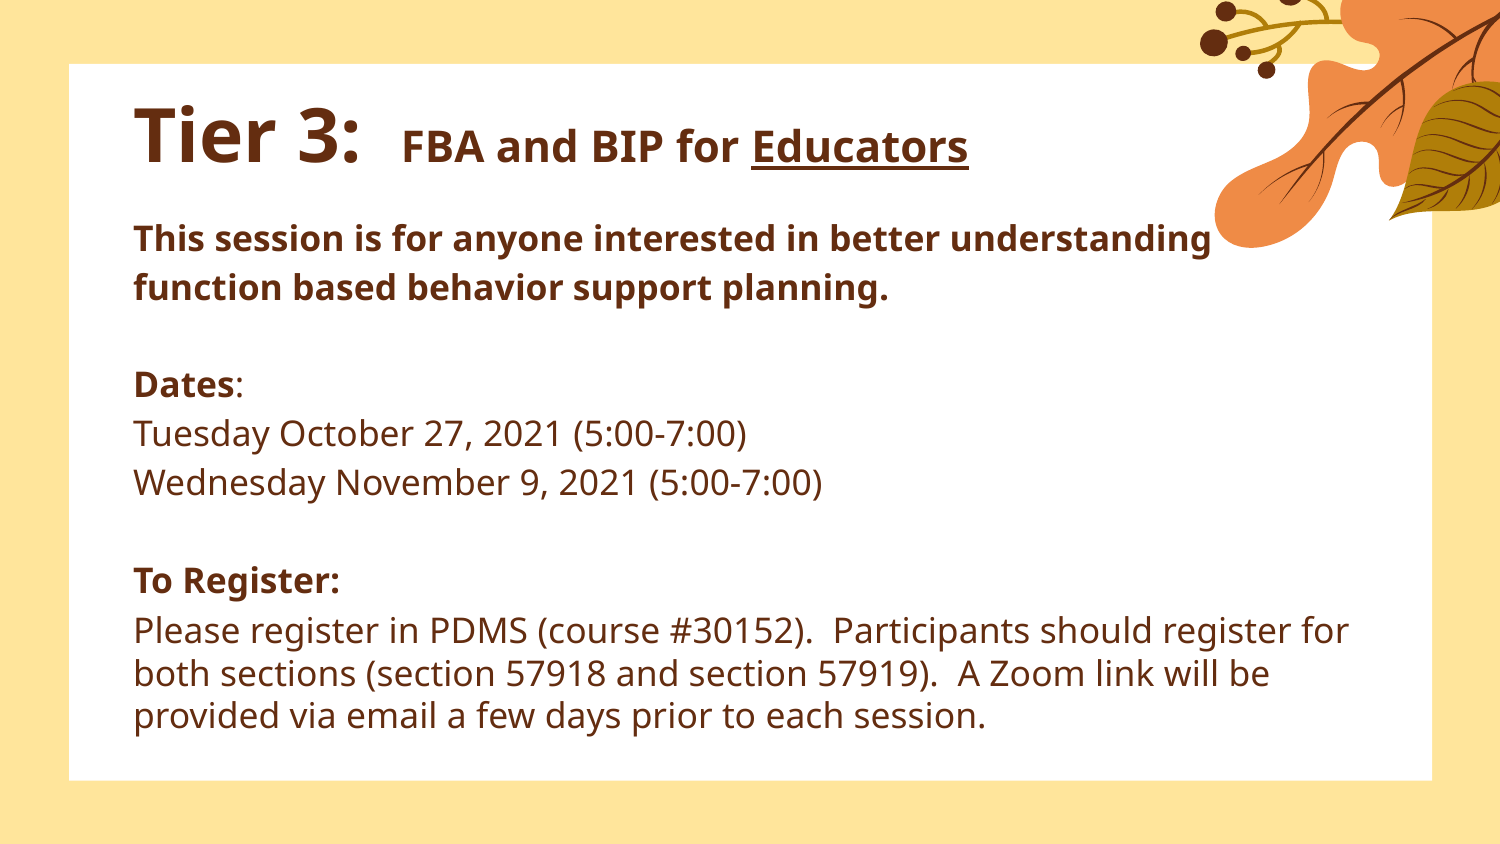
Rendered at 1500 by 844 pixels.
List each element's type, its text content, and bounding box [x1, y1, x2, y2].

list This session is for anyone interested in better understanding function based behavior support planning. Dates: Tuesday October 27, 2021 (5:00-7:00) Wednesday November 9, 2021 (5:00-7:00) To Register: Please register in PDMS (course #30152). Participants should register for both sections (section 57918 and section 57919). A Zoom link will be provided via email a few days prior to each session. [118, 194, 1382, 764]
title Tier 3: FBA and BIP for Educators [118, 72, 1079, 167]
